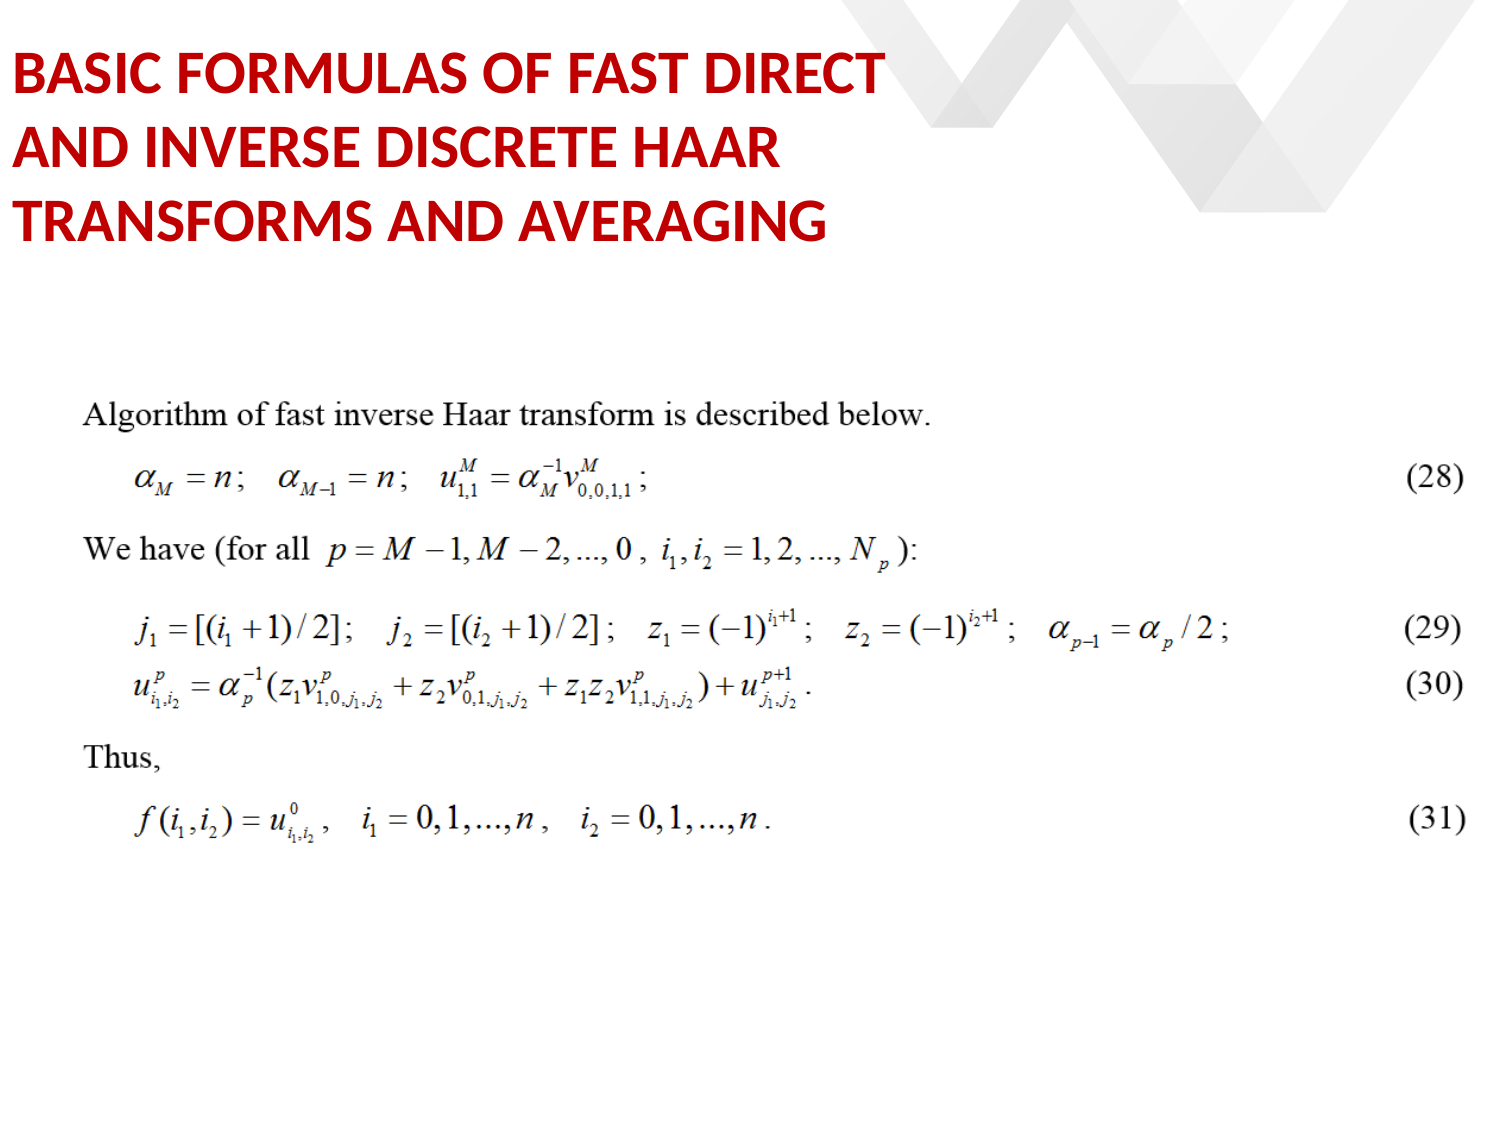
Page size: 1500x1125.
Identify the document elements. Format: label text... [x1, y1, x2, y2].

picture [26, 386, 1474, 851]
title Basic formulas of fast direct and inverse discrete Haar transforms and averaging [12, 31, 1383, 255]
